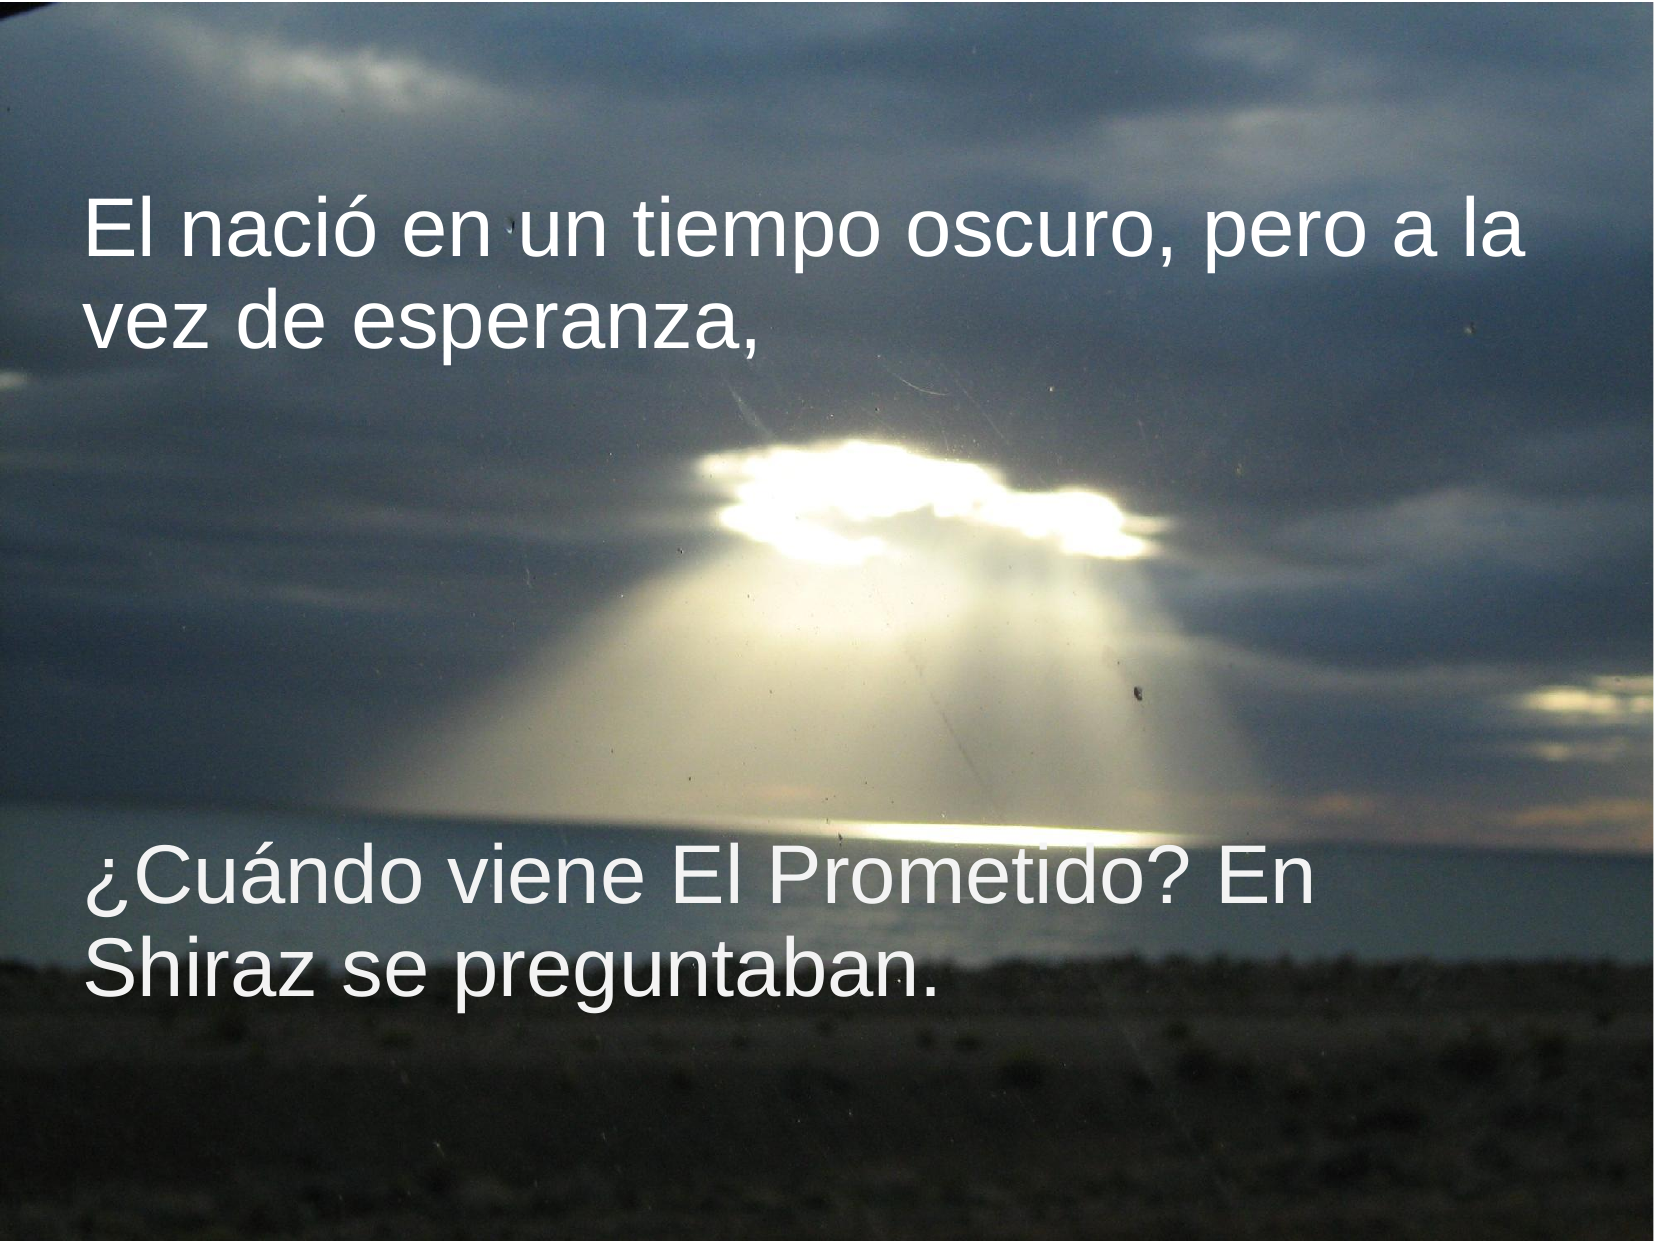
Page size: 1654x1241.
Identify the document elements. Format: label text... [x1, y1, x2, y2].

text_box [0, 2, 1654, 1241]
subtitle El nació en un tiempo oscuro, pero a la vez de esperanza, ¿Cuándo viene El Prometido? En Shiraz se preguntaban. [82, 82, 1571, 1109]
